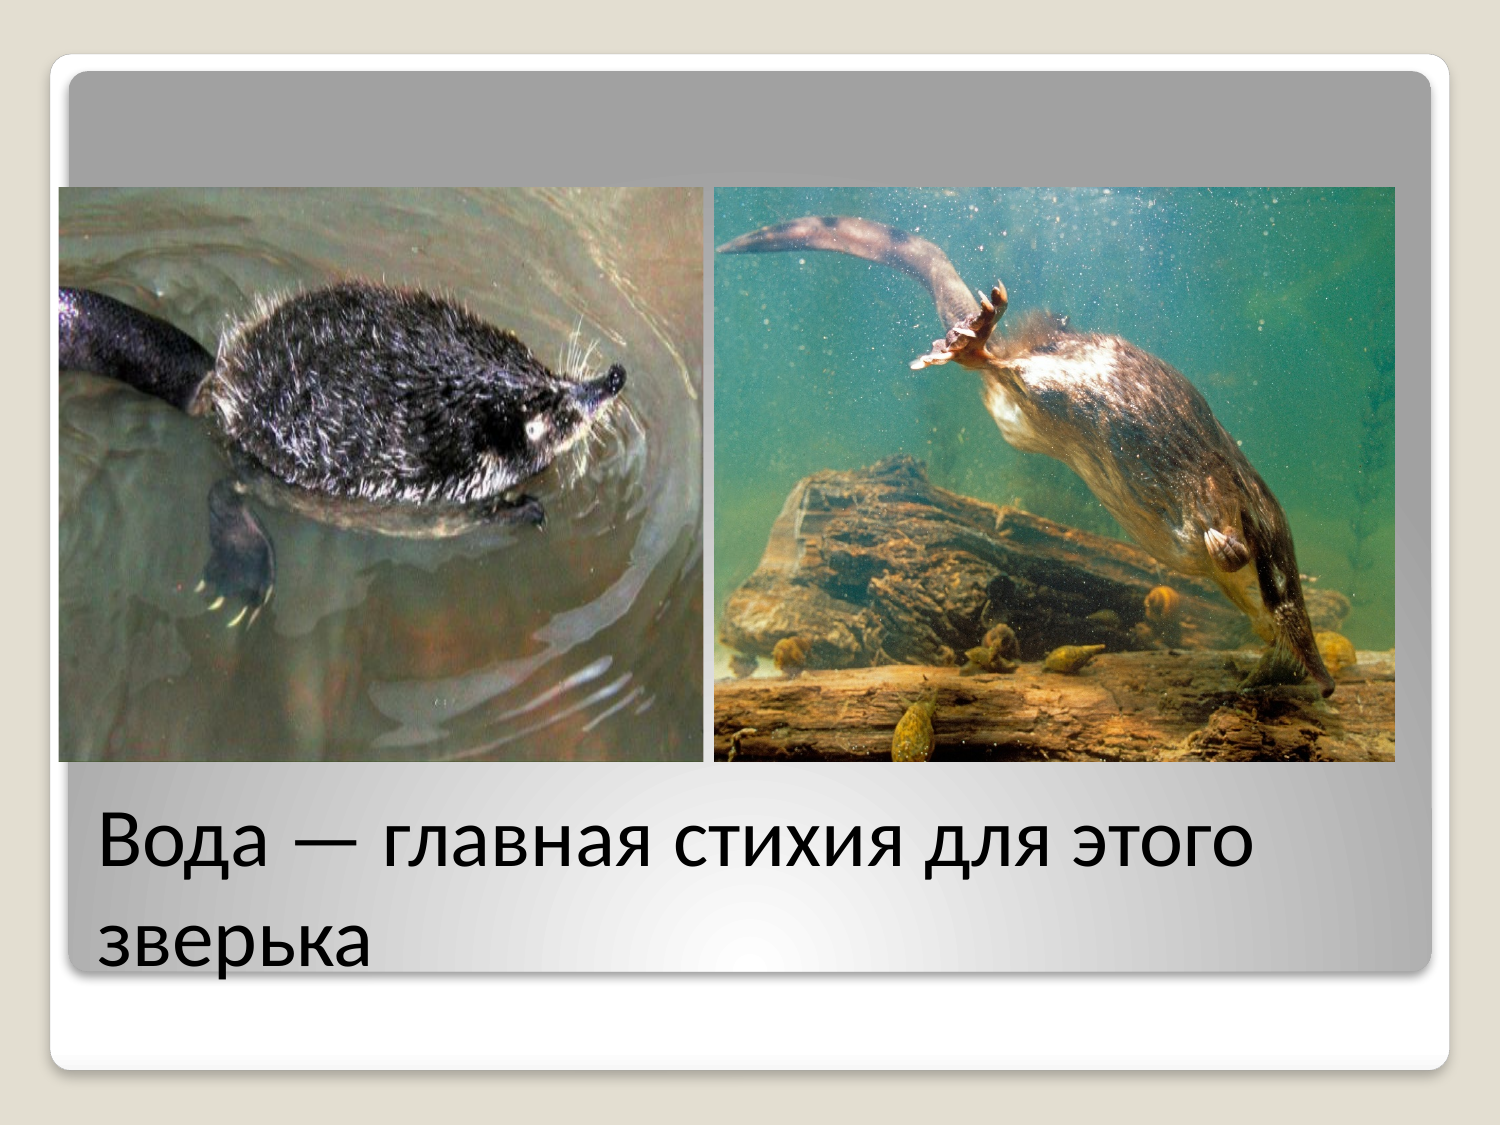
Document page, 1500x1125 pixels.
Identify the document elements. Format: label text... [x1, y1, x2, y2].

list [714, 187, 1395, 762]
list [58, 187, 704, 762]
title Вода — главная стихия для этого зверька [82, 817, 1425, 991]
